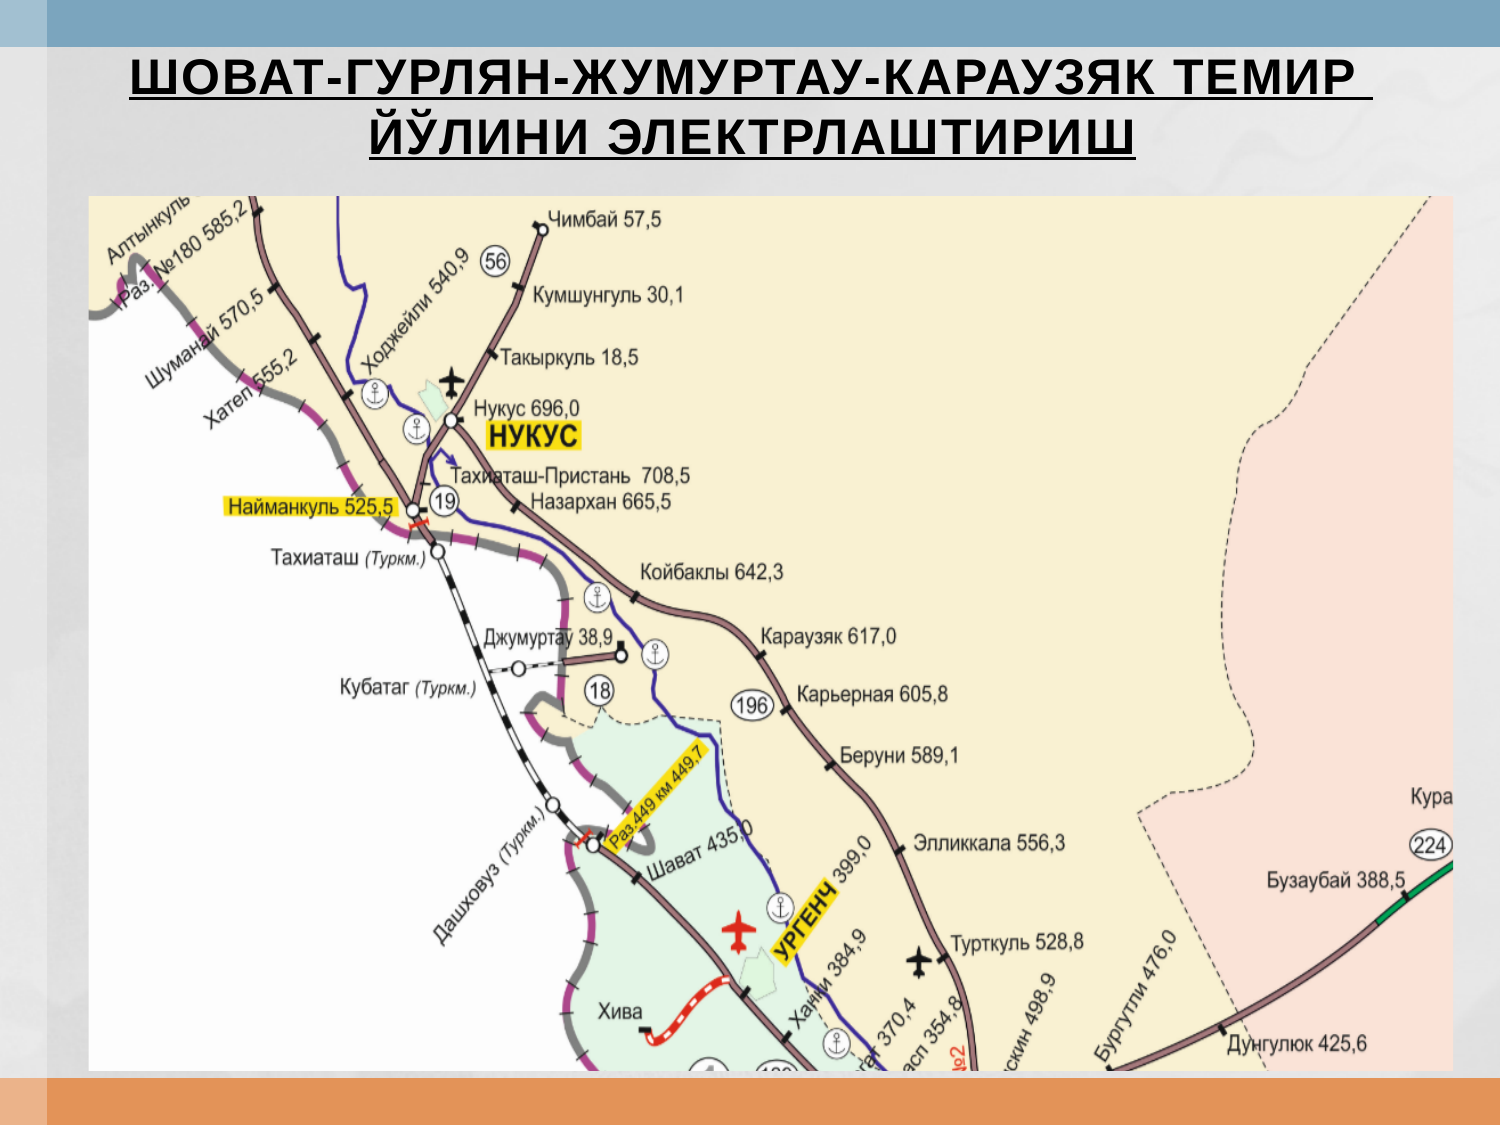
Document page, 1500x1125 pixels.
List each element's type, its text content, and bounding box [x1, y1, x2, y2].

picture [88, 196, 1454, 1071]
title ШОВАТ-ГУРЛЯН-ЖУМУРТАУ-КАРАУЗЯК ТЕМИР ЙЎЛИНИ ЭЛЕКТРЛАШТИРИШ [51, 45, 1454, 164]
